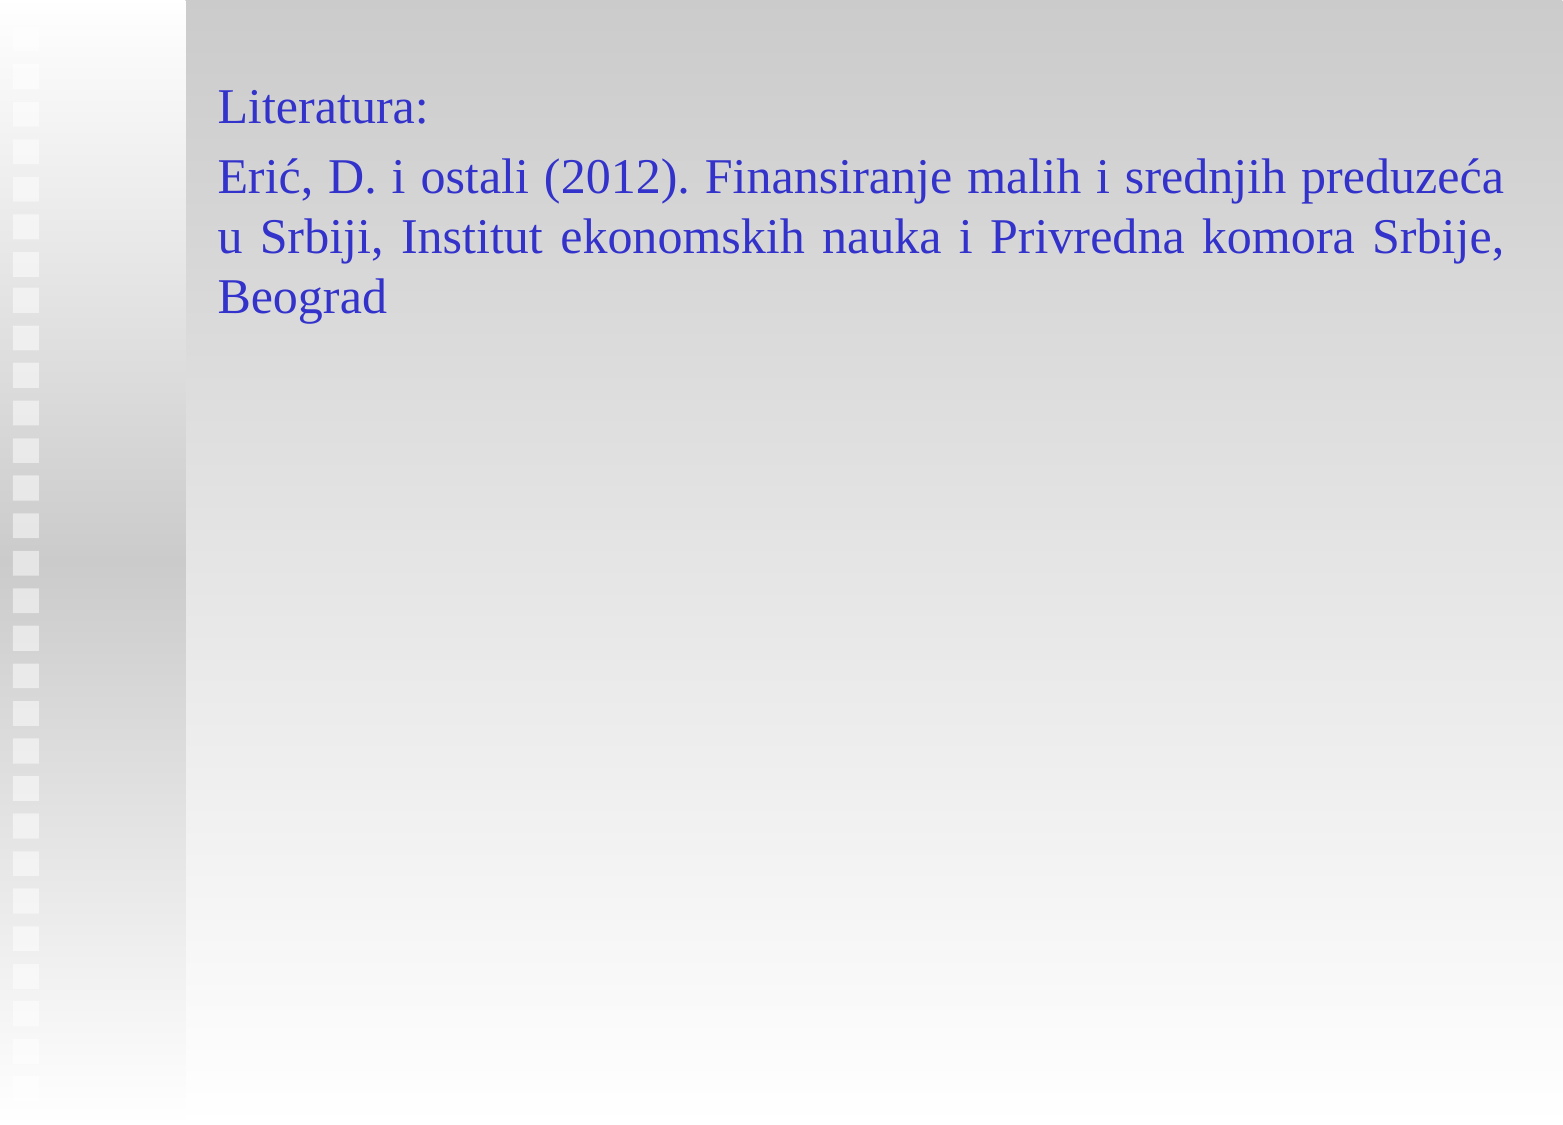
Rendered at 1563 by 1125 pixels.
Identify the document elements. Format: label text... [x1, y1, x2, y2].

list Literatura: Erić, D. i ostali (2012). Finansiranje malih i srednjih preduzeća u Srbiji, Institut ekonomskih nauka i Privredna komora Srbije, Beograd [202, 66, 1521, 1083]
